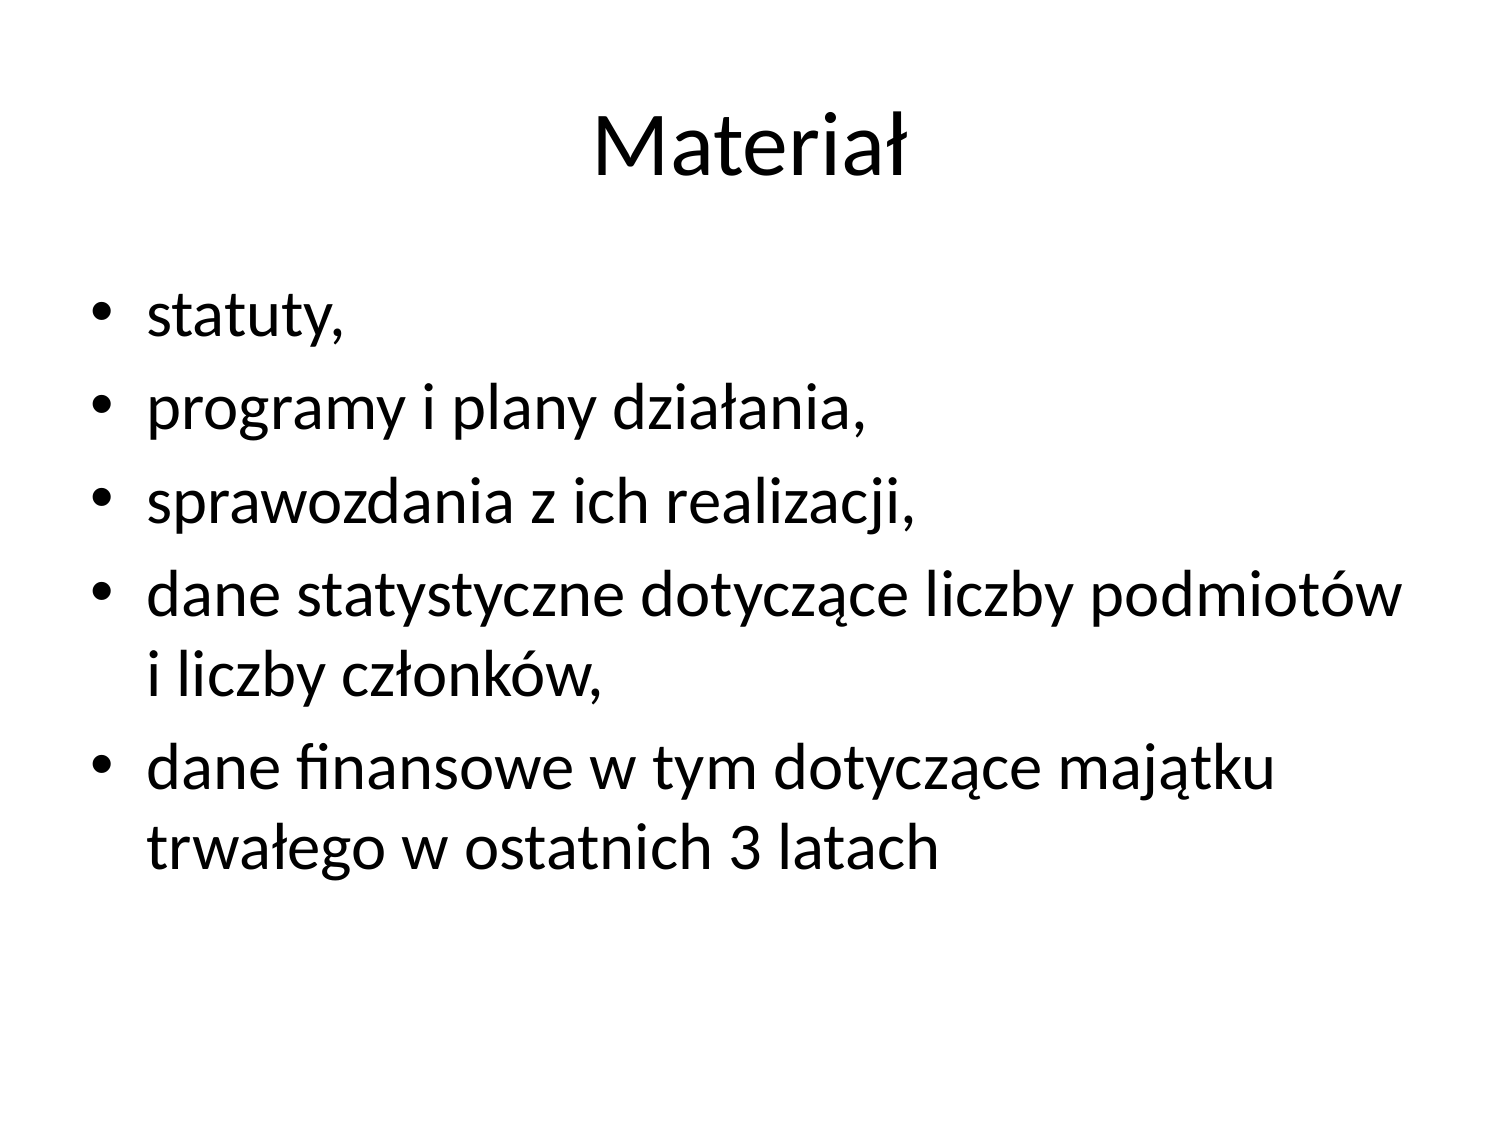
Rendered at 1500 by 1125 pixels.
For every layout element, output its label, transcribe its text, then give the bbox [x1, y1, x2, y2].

list statuty, programy i plany działania, sprawozdania z ich realizacji, dane statystyczne dotyczące liczby podmiotów i liczby członków, dane finansowe w tym dotyczące majątku trwałego w ostatnich 3 latach [75, 262, 1425, 1005]
title Materiał [75, 45, 1425, 233]
